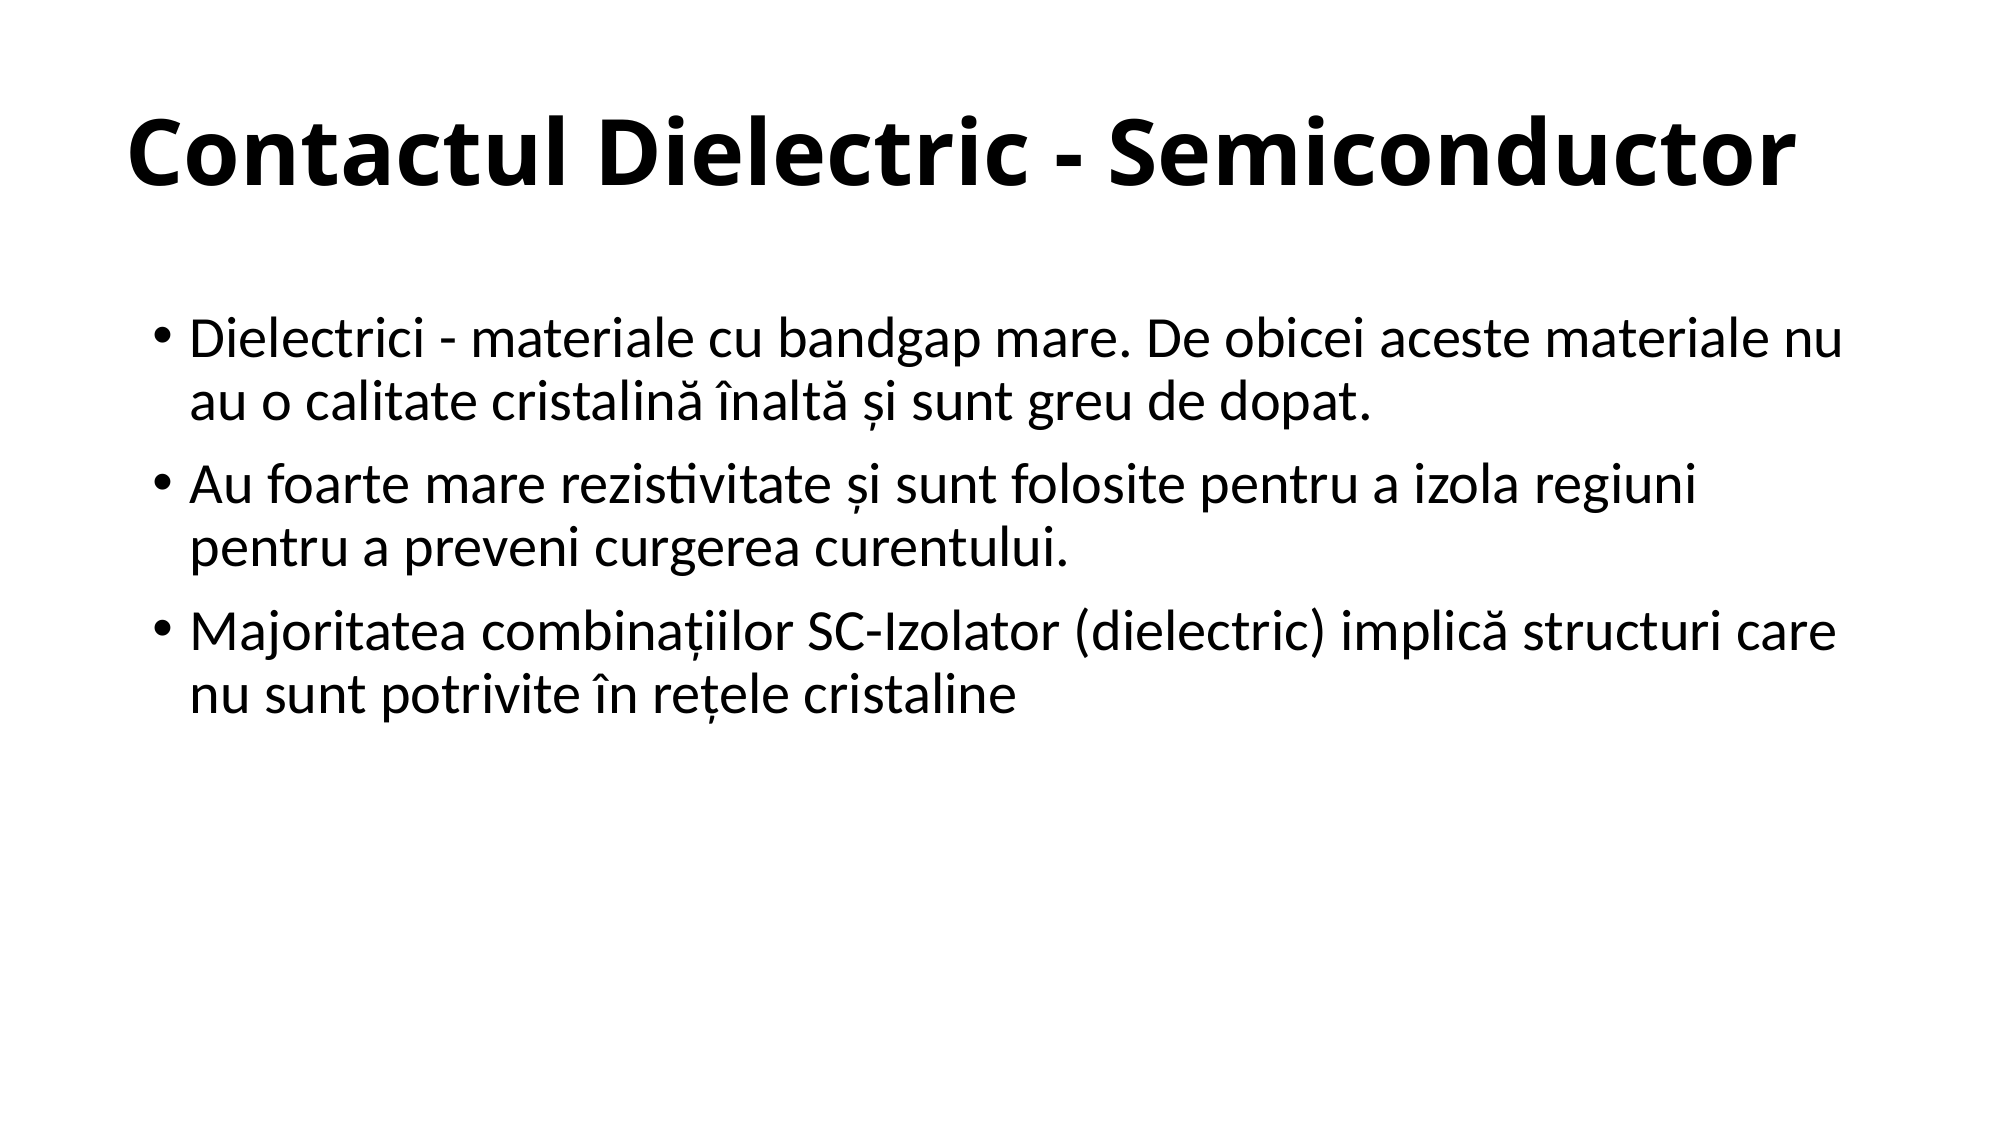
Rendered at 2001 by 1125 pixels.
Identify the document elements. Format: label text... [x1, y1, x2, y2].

list Dielectrici - materiale cu bandgap mare. De obicei aceste materiale nu au o calitate cristalină înaltă și sunt greu de dopat. Au foarte mare rezistivitate și sunt folosite pentru a izola regiuni pentru a preveni curgerea curentului. Majoritatea combinațiilor SC-Izolator (dielectric) implică structuri care nu sunt potrivite în rețele cristaline [137, 299, 1863, 1014]
title Contactul Dielectric - Semiconductor [110, 80, 1890, 231]
